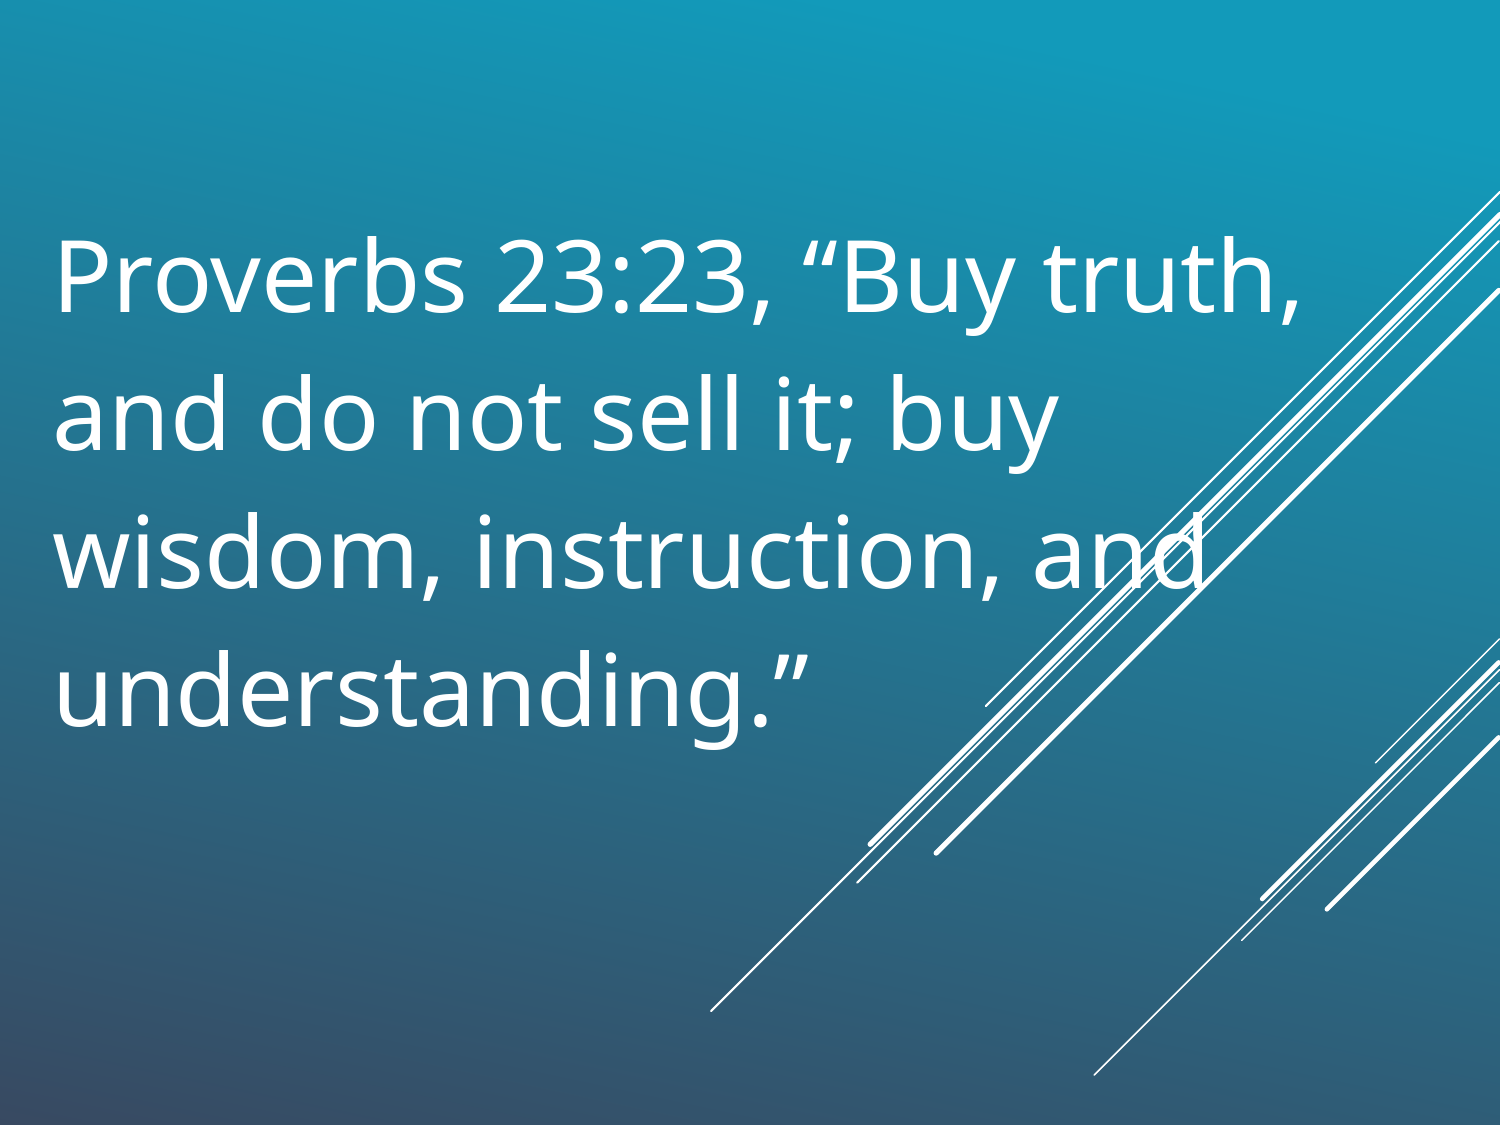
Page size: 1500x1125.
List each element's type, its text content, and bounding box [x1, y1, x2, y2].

subtitle Proverbs 23:23, “Buy truth, and do not sell it; buy wisdom, instruction, and understanding.” [37, 187, 1338, 856]
